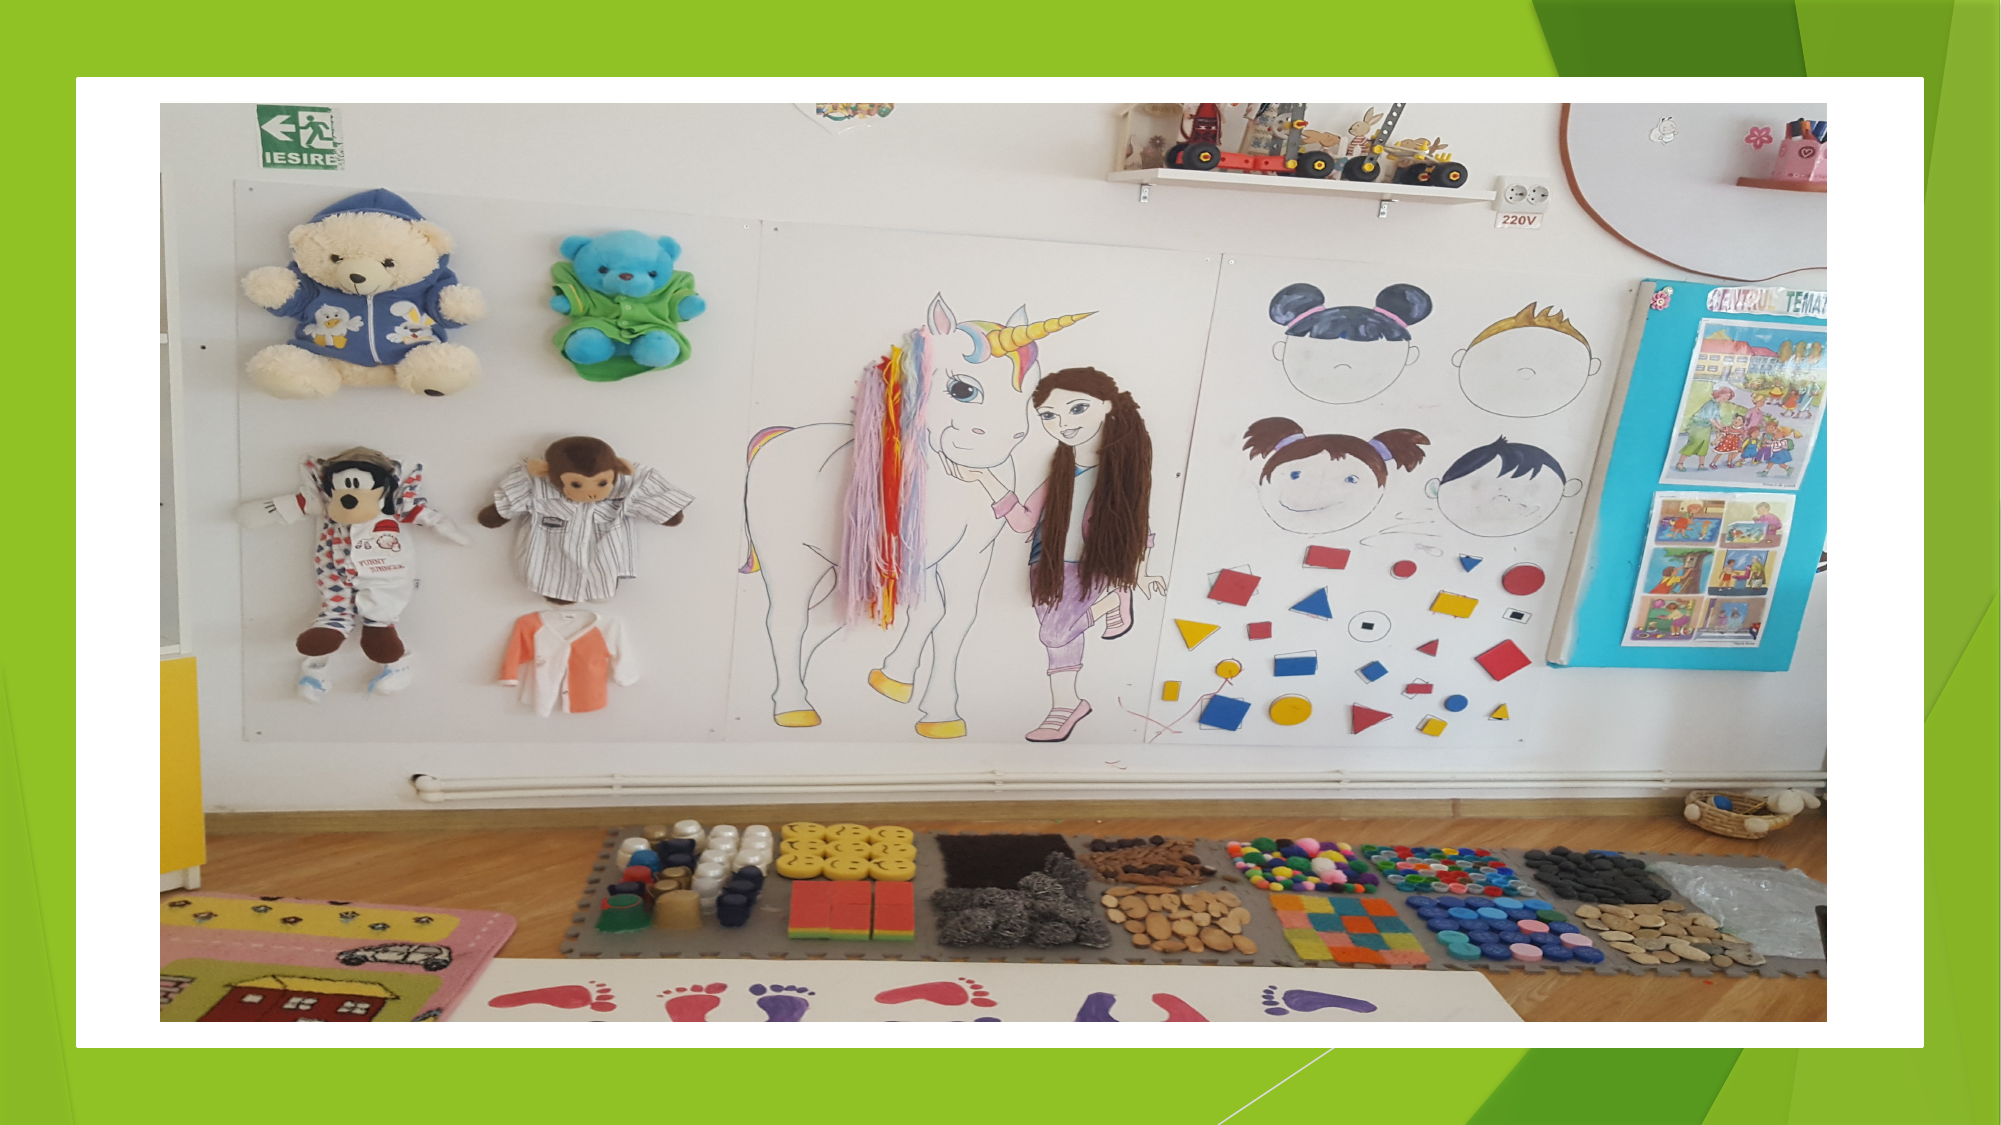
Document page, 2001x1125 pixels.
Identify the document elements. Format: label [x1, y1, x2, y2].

picture [159, 102, 1828, 1023]
text_box [0, 0, 2000, 1125]
